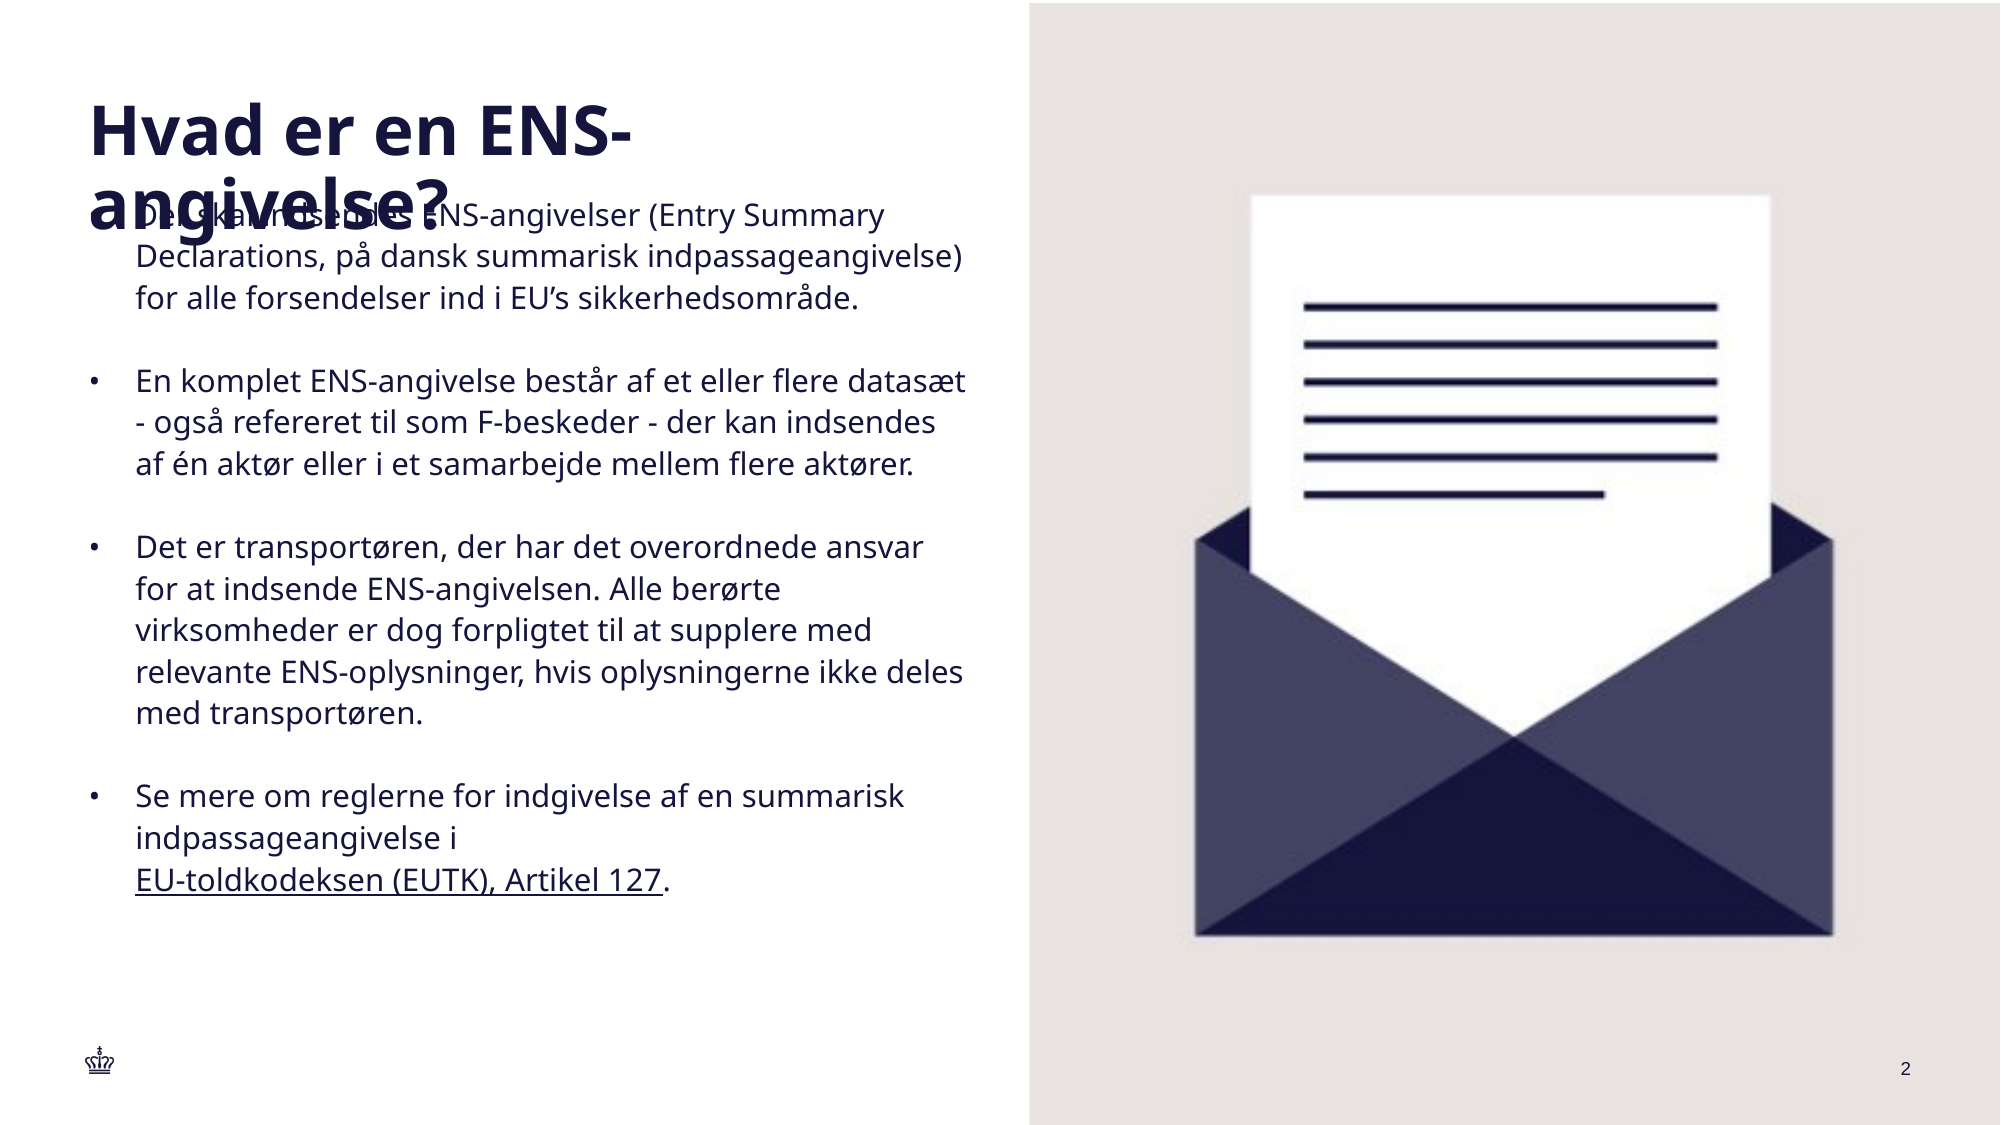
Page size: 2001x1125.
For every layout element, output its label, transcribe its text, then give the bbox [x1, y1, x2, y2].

picture [85, 1046, 114, 1074]
title Hvad er en ENS-angivelse? [88, 96, 971, 191]
list Der skal indsendes ENS-angivelser (Entry Summary Declarations, på dansk summarisk indpassageangivelse) for alle forsendelser ind i EU’s sikkerhedsområde. En komplet ENS-angivelse består af et eller flere datasæt - også refereret til som F-beskeder - der kan indsendes af én aktør eller i et samarbejde mellem flere aktører. Det er transportøren, der har det overordnede ansvar for at indsende ENS-angivelsen. Alle berørte virksomheder er dog forpligtet til at supplere med relevante ENS-oplysninger, hvis oplysningerne ikke deles med transportøren. Se mere om reglerne for indgivelse af en summarisk indpassageangivelse i EU-toldkodeksen (EUTK), Artikel 127. [88, 191, 971, 981]
picture [1029, 3, 2000, 1125]
